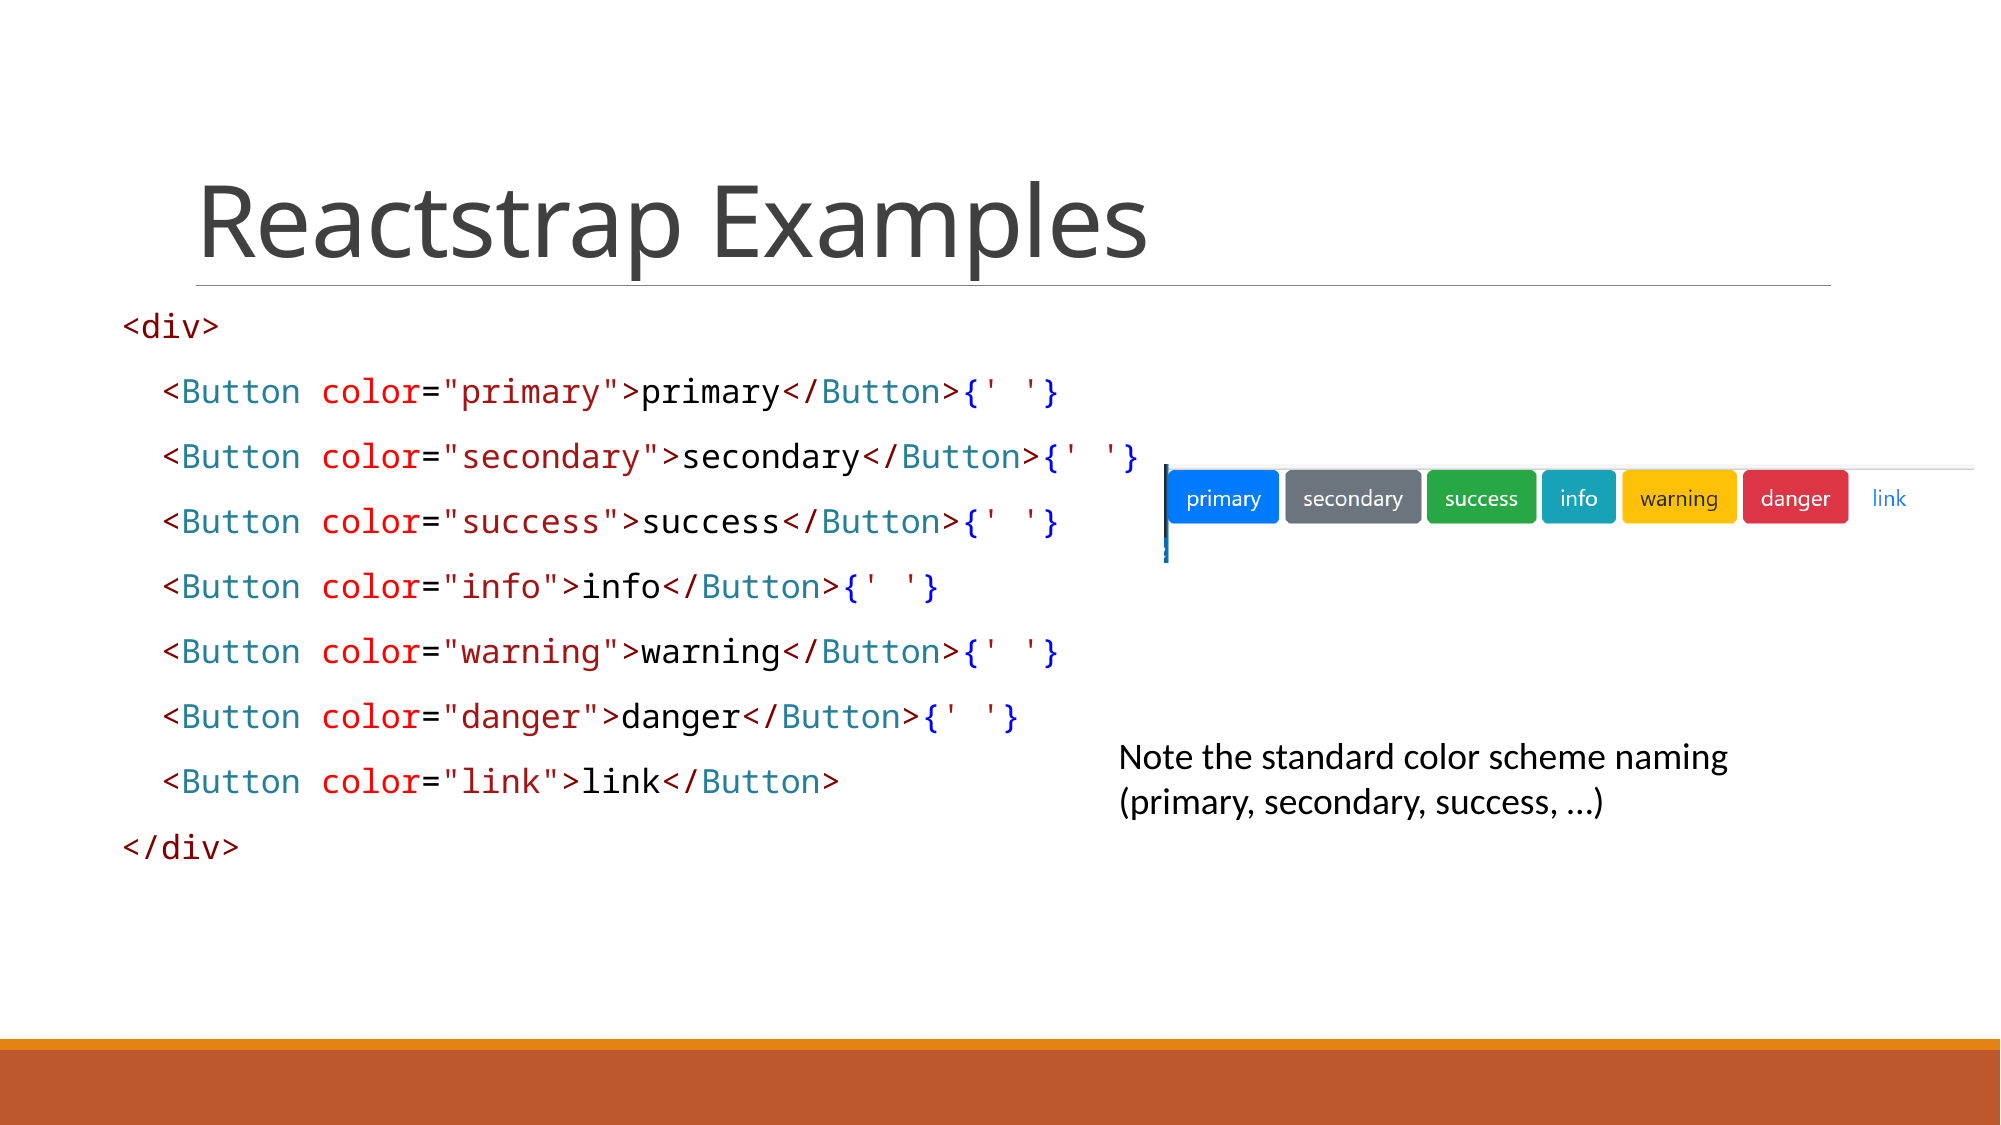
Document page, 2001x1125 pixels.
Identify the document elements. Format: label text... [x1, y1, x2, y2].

list <div> <Button color="primary">primary</Button>{' '} <Button color="secondary">secondary</Button>{' '} <Button color="success">success</Button>{' '} <Button color="info">info</Button>{' '} <Button color="warning">warning</Button>{' '} <Button color="danger">danger</Button>{' '} <Button color="link">link</Button> </div> [26, 302, 1164, 963]
title Reactstrap Examples [180, 47, 1830, 285]
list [1163, 464, 1975, 563]
text_box Note the standard color scheme naming (primary, secondary, success, …) [1103, 724, 1795, 830]
